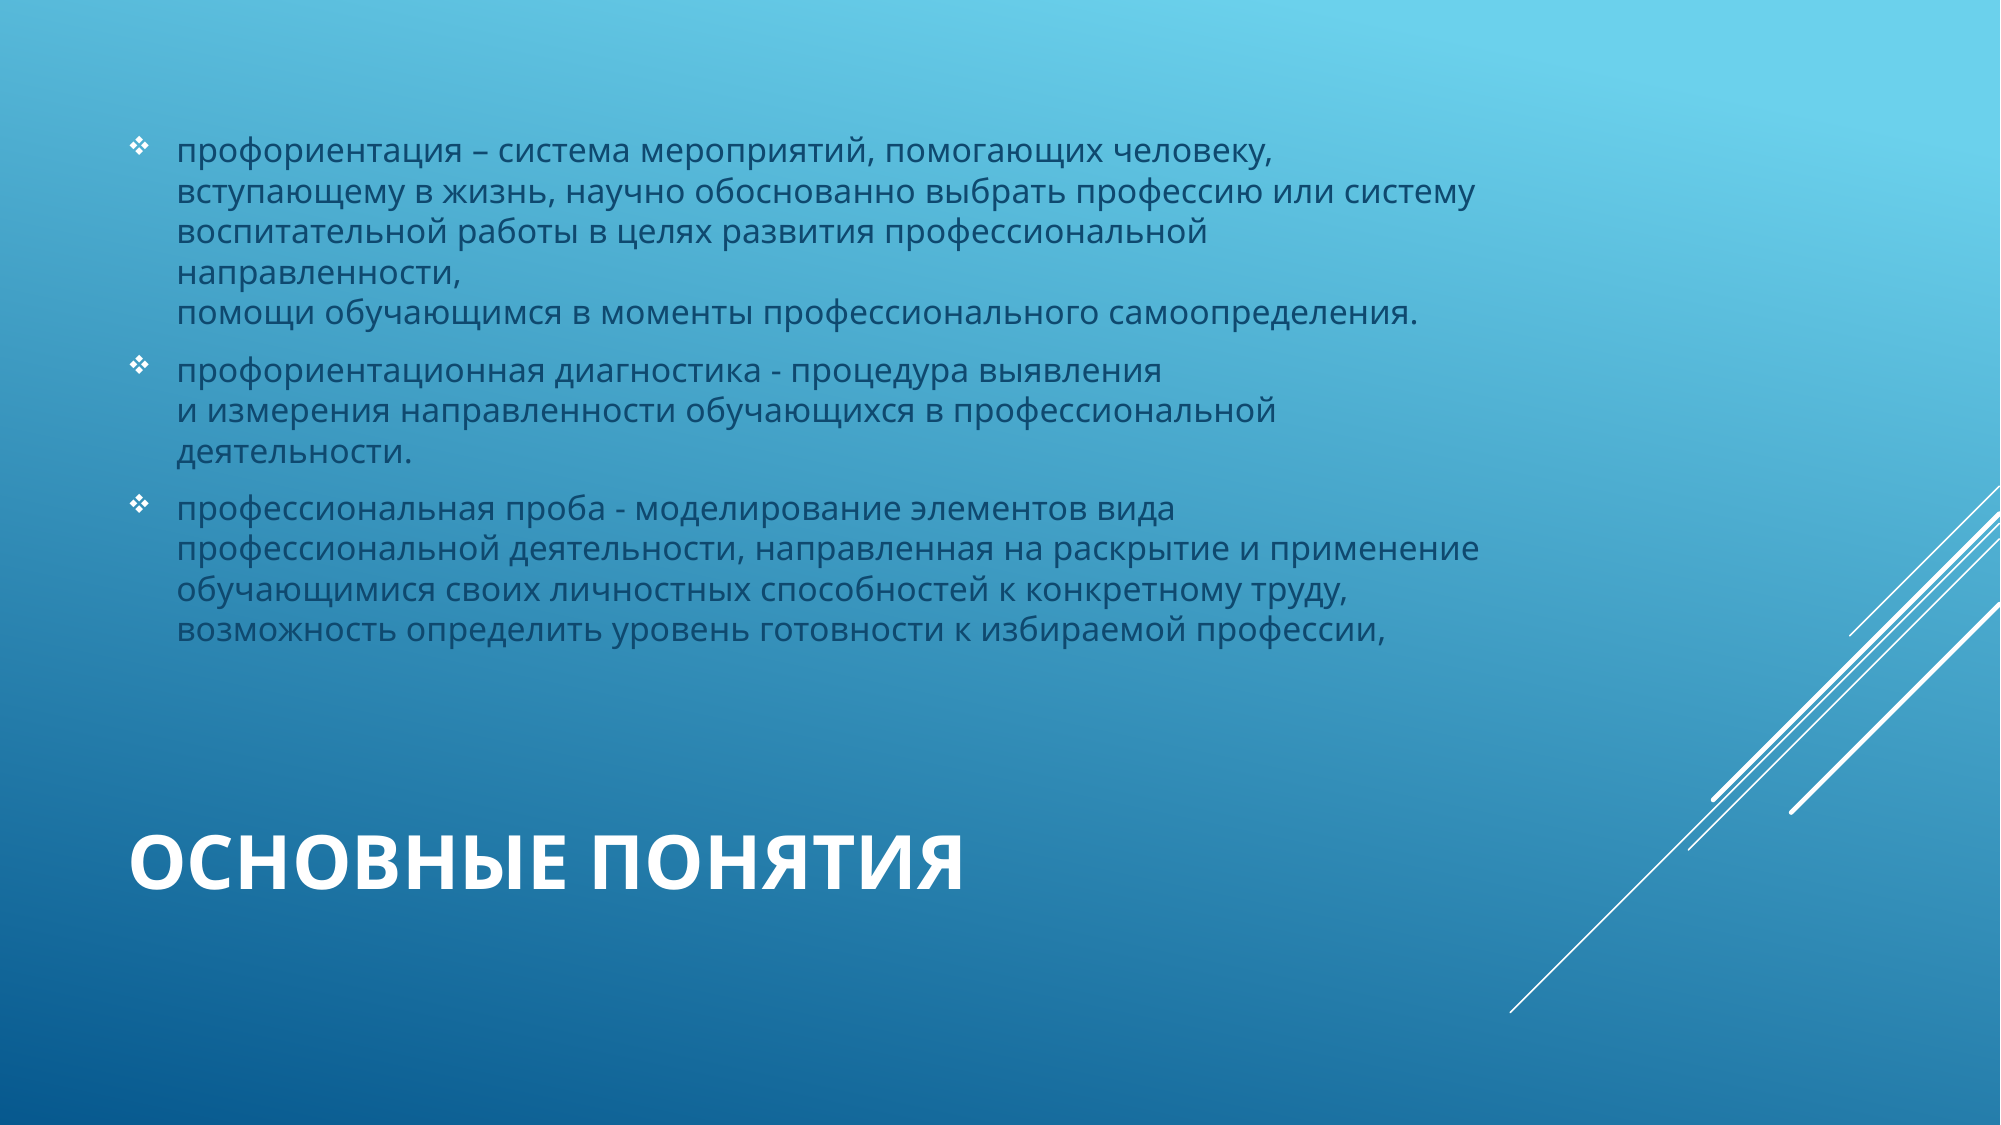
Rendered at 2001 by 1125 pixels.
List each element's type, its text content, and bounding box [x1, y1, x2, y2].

list профориентация – система мероприятий, помогающих человеку, вступающему в жизнь, научно обоснованно выбрать профессию или систему воспитательной работы в целях развития профессиональной направленности, помощи обучающимся в моменты профессионального самоопределения. профориентационная диагностика - процедура выявления и измерения направленности обучающихся в профессиональной деятельности. профессиональная проба - моделирование элементов вида профессиональной деятельности, направленная на раскрытие и применение обучающимися своих личностных способностей к конкретному труду, возможность определить уровень готовности к избираемой профессии, [112, 112, 1513, 706]
title Основные понятия [112, 736, 1513, 984]
